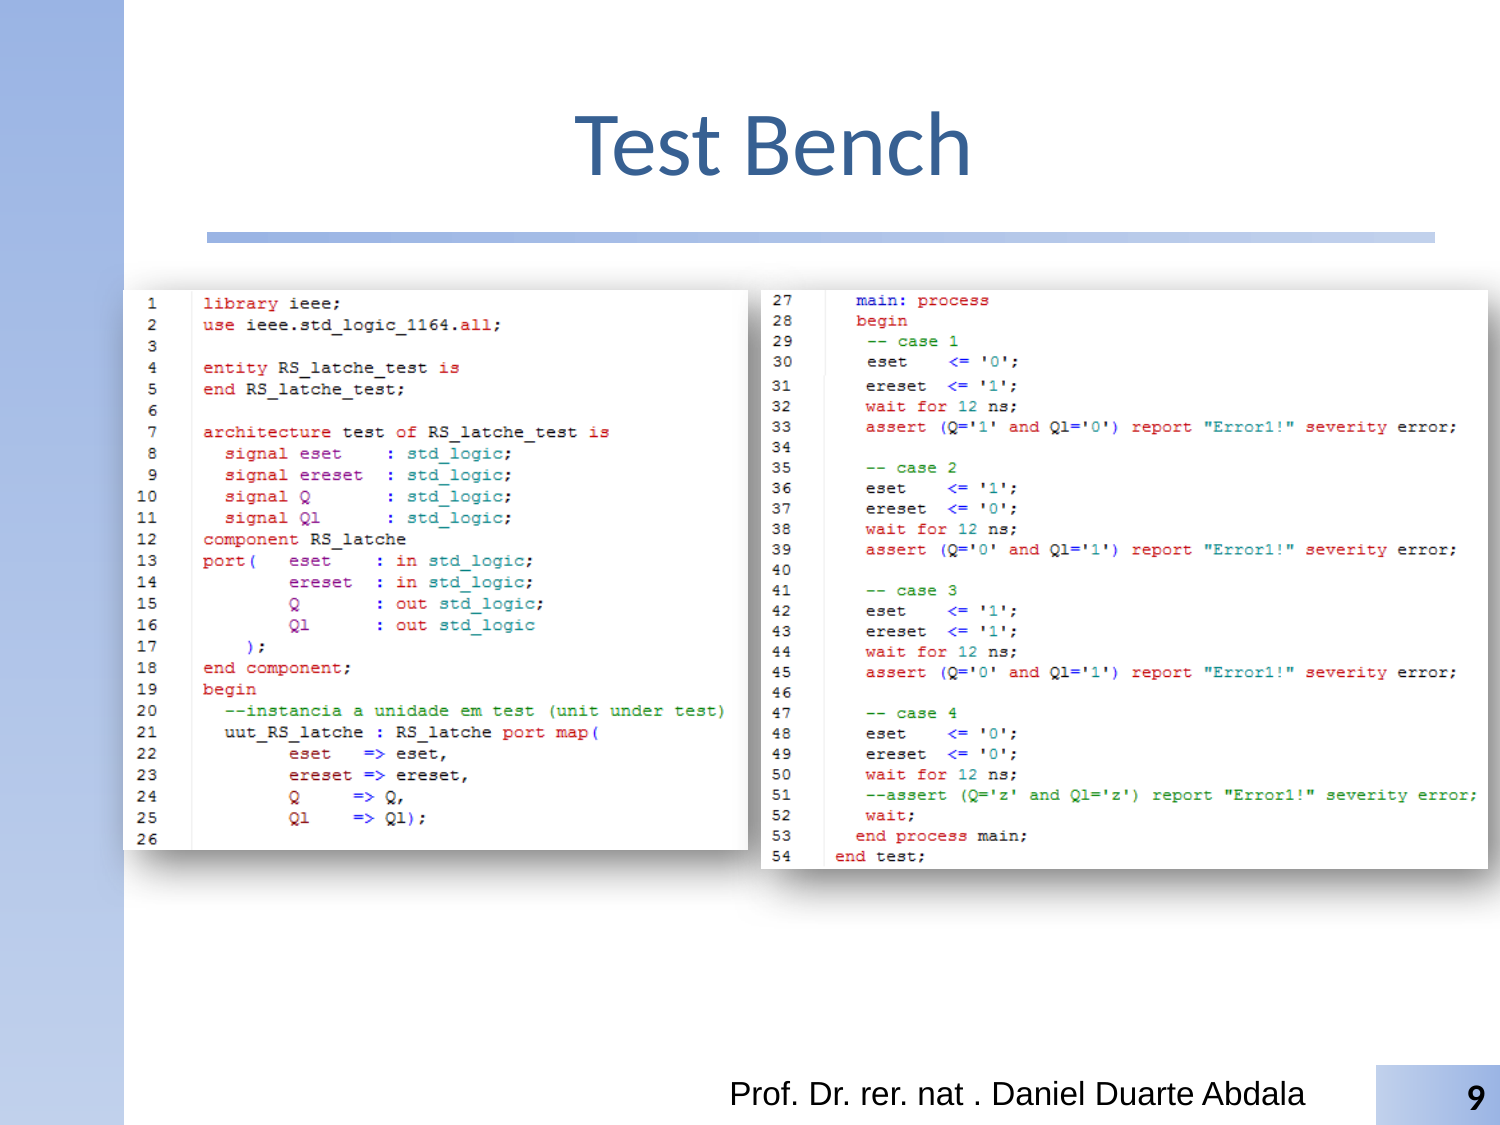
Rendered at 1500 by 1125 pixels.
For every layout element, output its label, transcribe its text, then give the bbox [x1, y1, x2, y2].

picture [761, 290, 1488, 869]
picture [123, 290, 749, 850]
title Test Bench [123, 45, 1425, 233]
slide_number 9 [1376, 1065, 1500, 1125]
footer Prof. Dr. rer. nat . Daniel Duarte Abdala [714, 1065, 1344, 1125]
